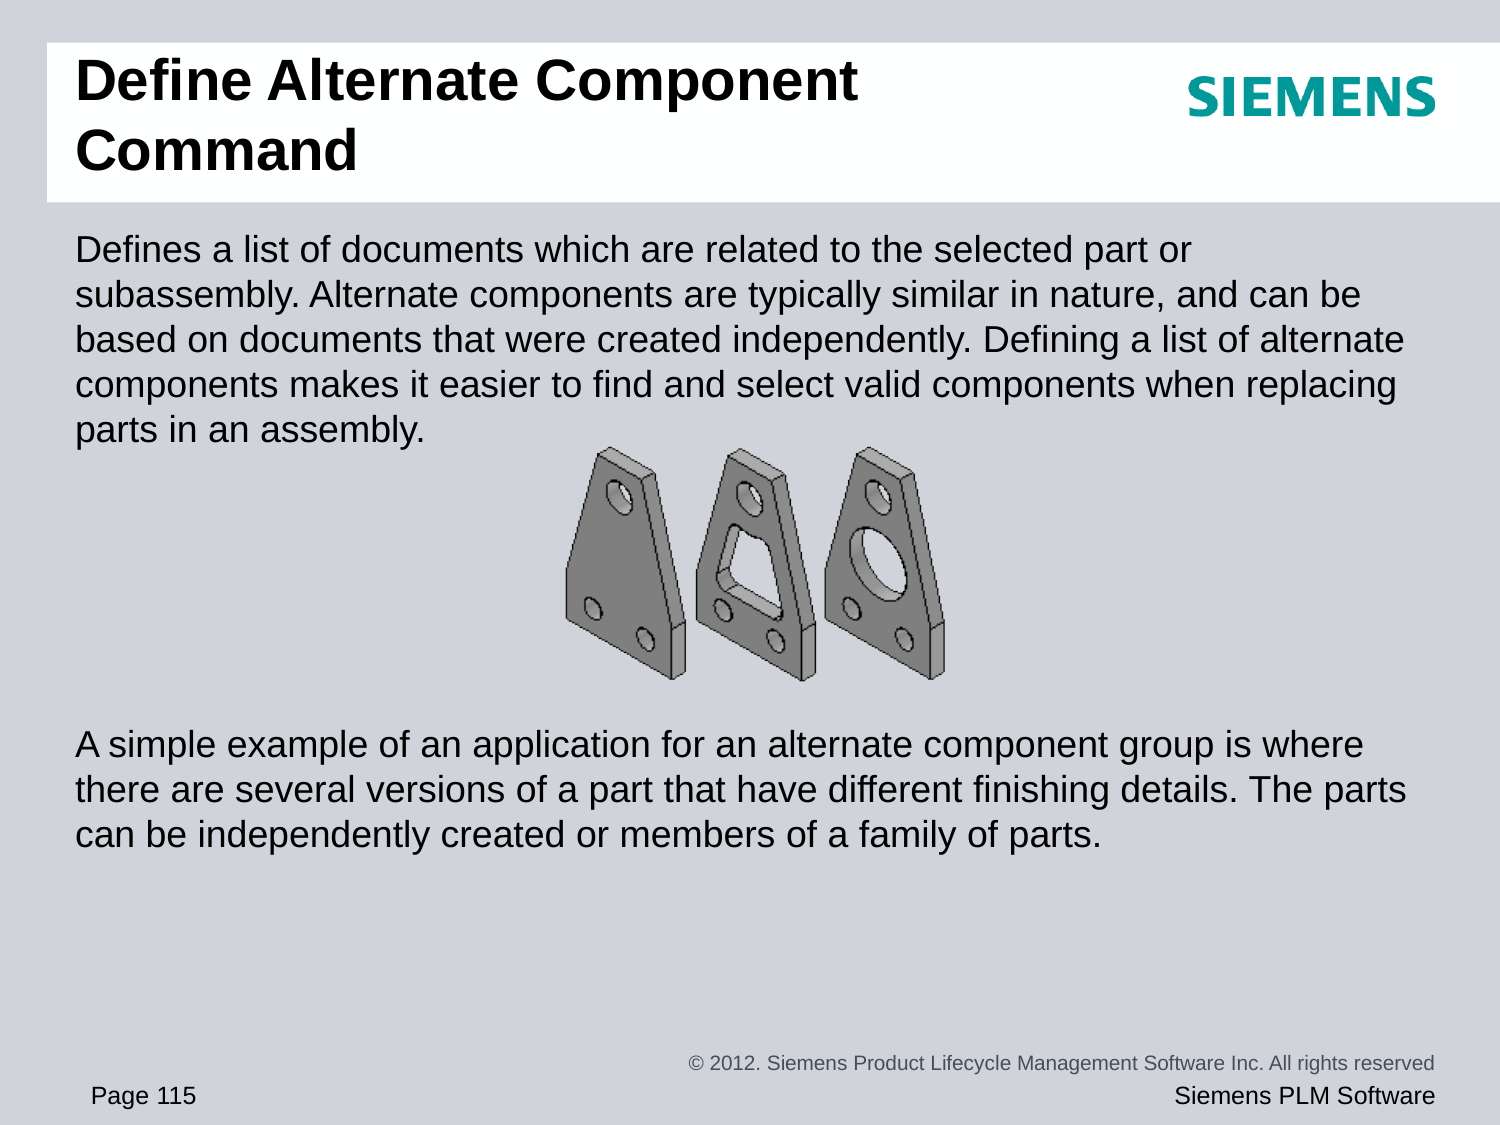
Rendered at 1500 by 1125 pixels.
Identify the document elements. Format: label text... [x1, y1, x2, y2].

title Define Alternate Component Command [74, 49, 1095, 183]
picture [539, 428, 961, 697]
list Defines a list of documents which are related to the selected part or subassembly. Alternate components are typically similar in nature, and can be based on documents that were created independently. Defining a list of alternate components makes it easier to find and select valid components when replacing parts in an assembly. A simple example of an application for an alternate component group is where there are several versions of a part that have different finishing details. The parts can be independently created or members of a family of parts. [74, 224, 1413, 1038]
picture [1181, 69, 1444, 123]
